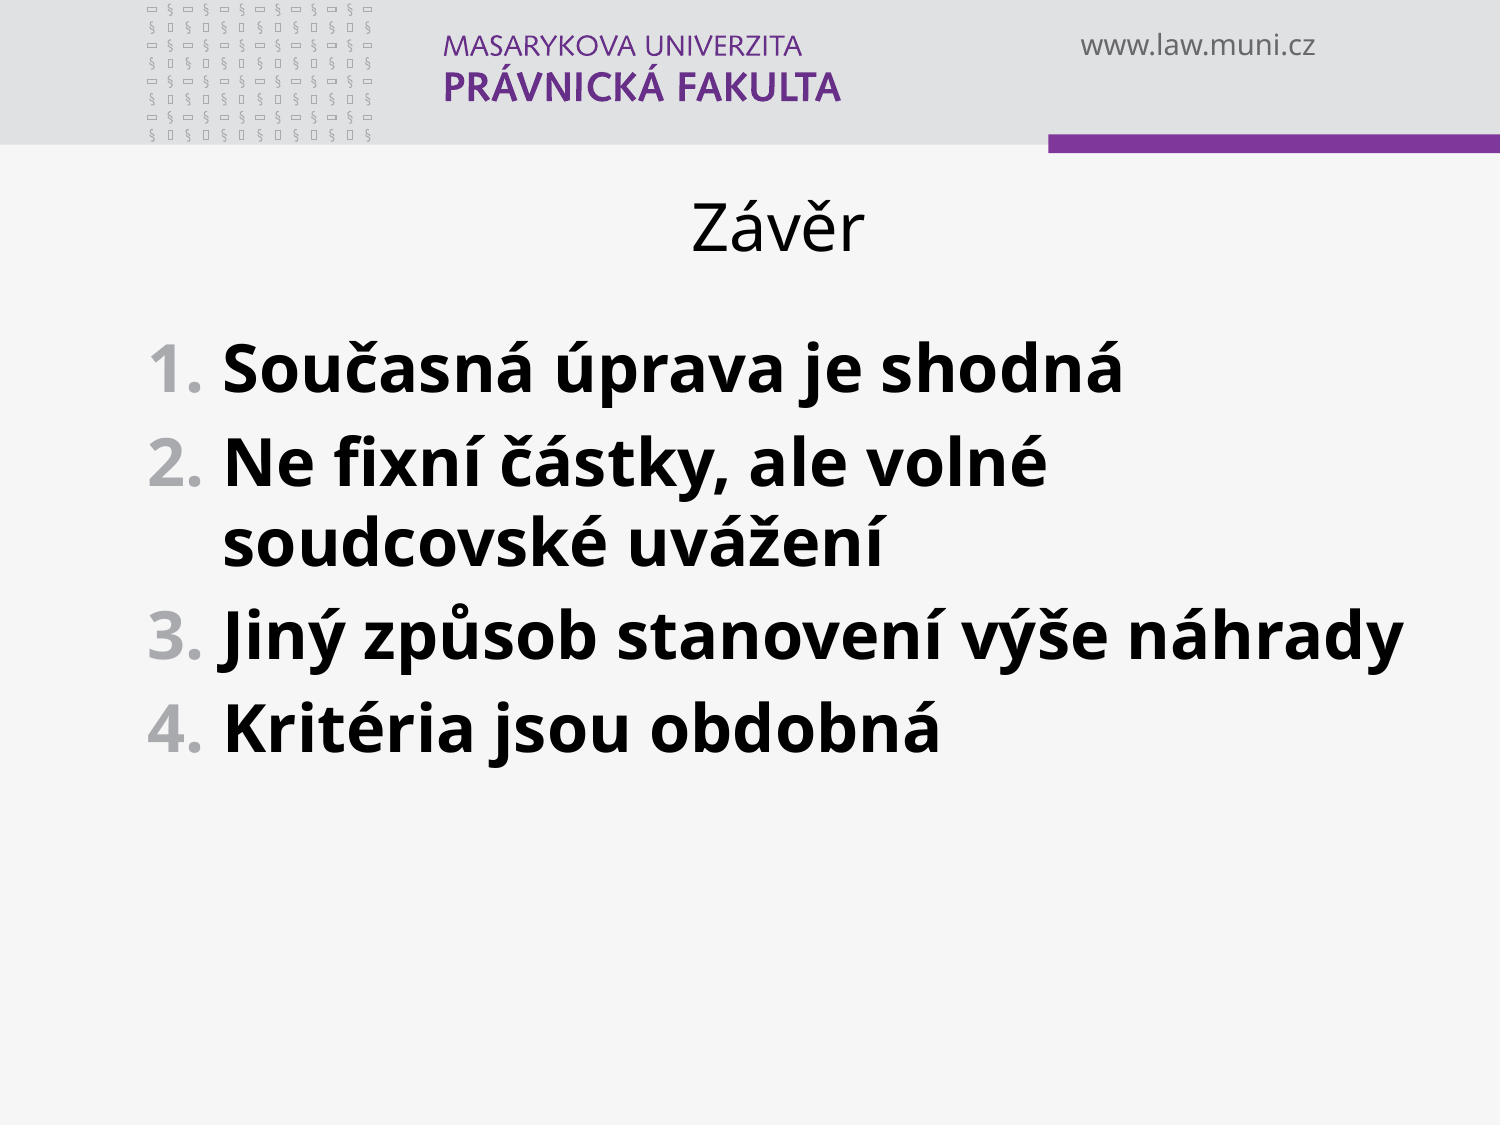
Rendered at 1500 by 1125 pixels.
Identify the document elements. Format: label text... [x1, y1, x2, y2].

title Závěr [150, 184, 1425, 268]
list Současná úprava je shodná Ne fixní částky, ale volné soudcovské uvážení Jiný způsob stanovení výše náhrady Kritéria jsou obdobná [147, 326, 1423, 1006]
